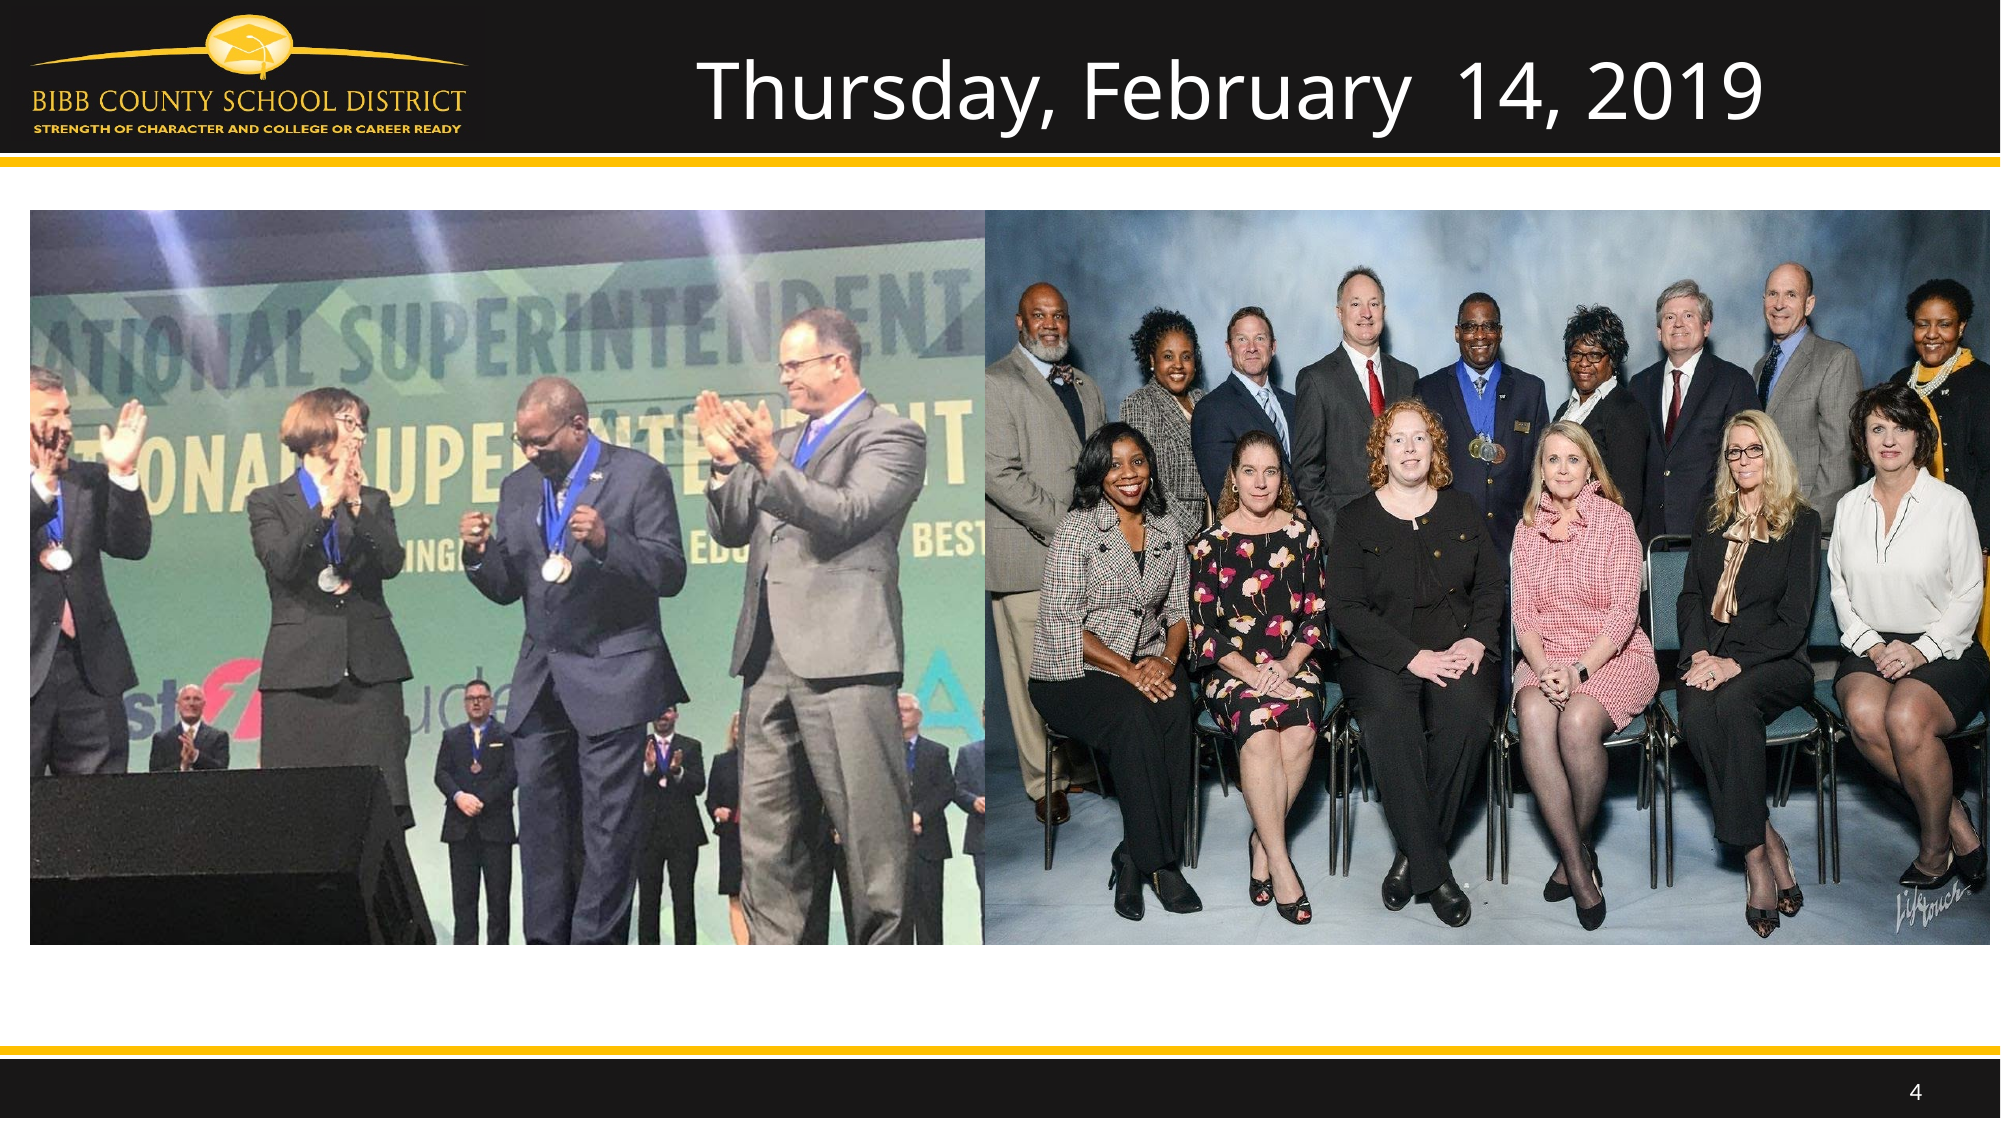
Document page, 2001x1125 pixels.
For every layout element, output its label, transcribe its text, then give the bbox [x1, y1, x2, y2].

title Thursday, February 14, 2019 [681, 12, 1796, 176]
picture [11, 6, 485, 141]
slide_number 4 [1487, 1060, 1938, 1121]
picture [30, 210, 1990, 945]
